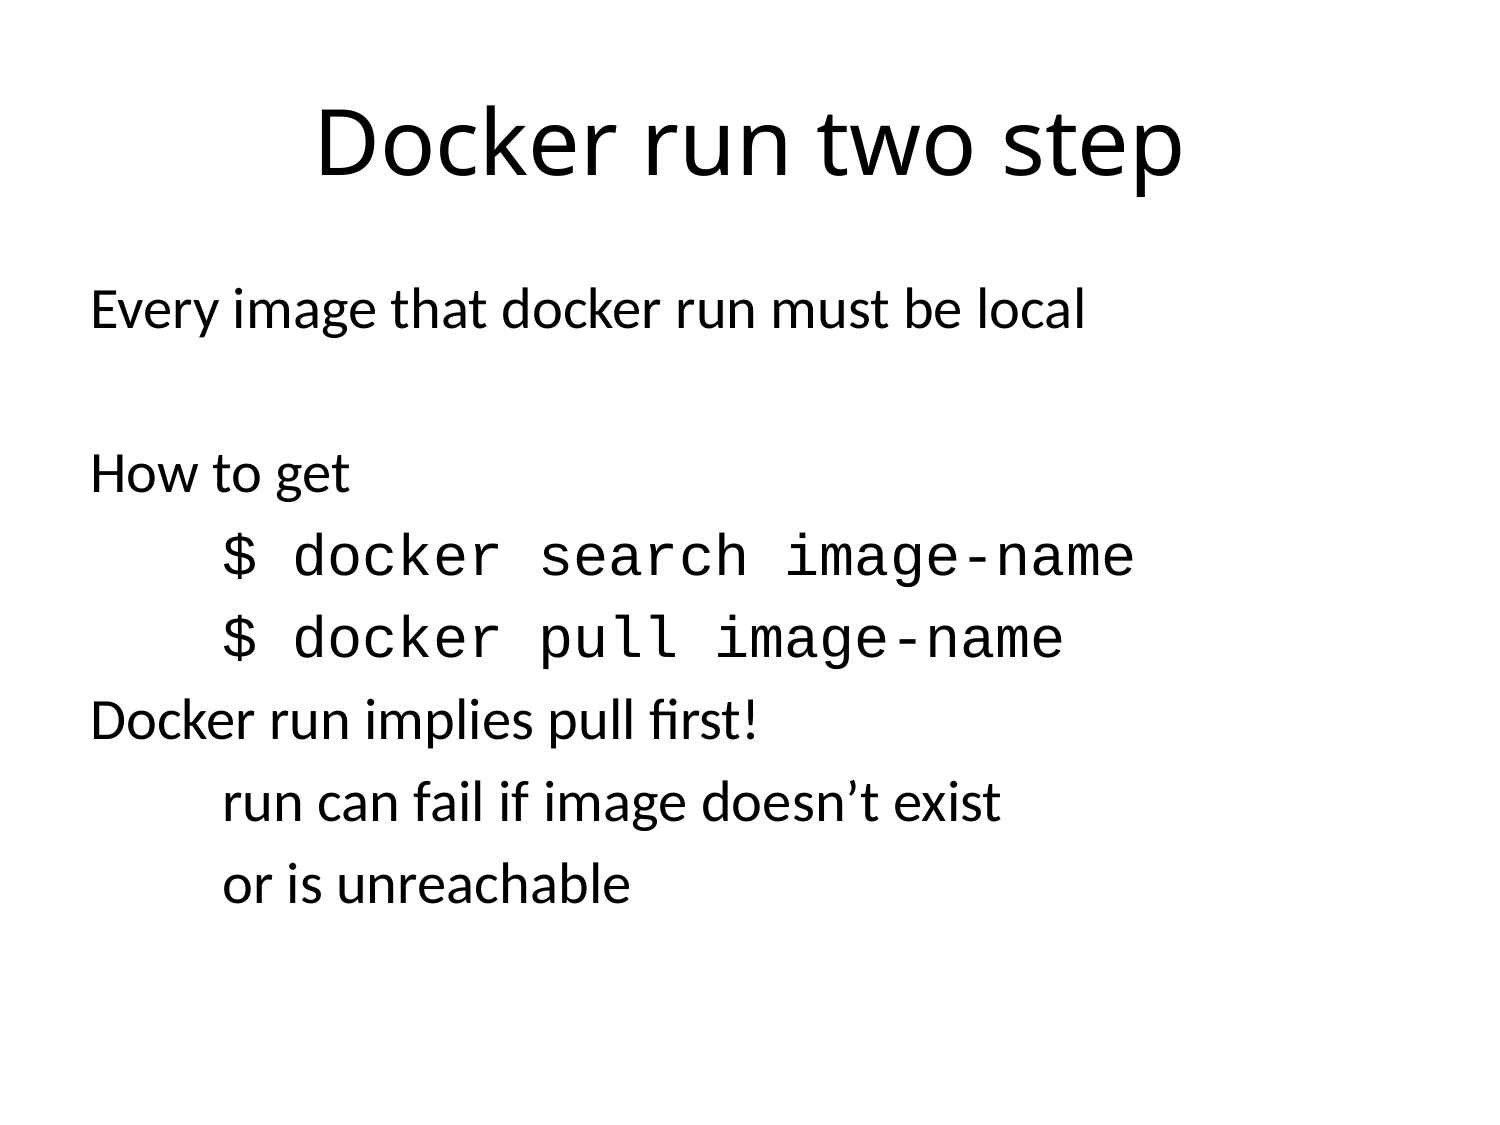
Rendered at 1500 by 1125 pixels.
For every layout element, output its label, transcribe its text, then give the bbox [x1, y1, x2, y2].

list Every image that docker run must be local How to get $ docker search image-name $ docker pull image-name Docker run implies pull first! run can fail if image doesn’t exist or is unreachable [75, 262, 1425, 1005]
title Docker run two step [75, 45, 1425, 233]
